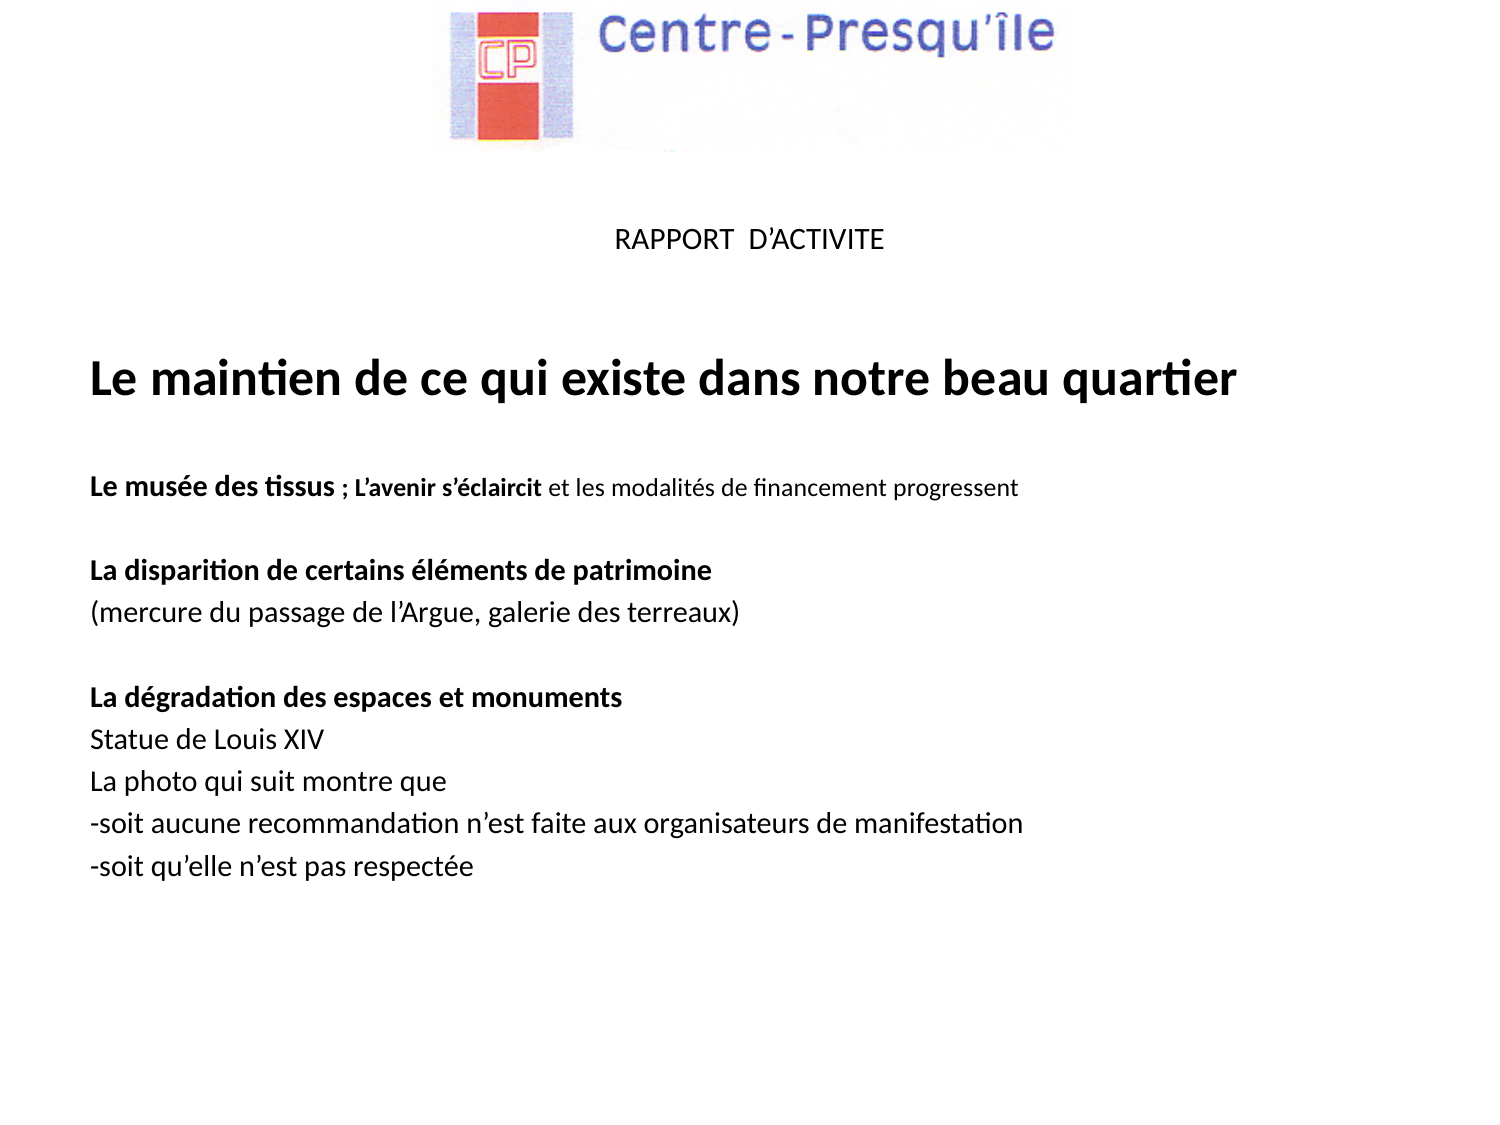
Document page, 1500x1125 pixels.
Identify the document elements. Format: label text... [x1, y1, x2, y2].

list Le maintien de ce qui existe dans notre beau quartier Le musée des tissus ; L’avenir s’éclaircit et les modalités de financement progressent La disparition de certains éléments de patrimoine (mercure du passage de l’Argue, galerie des terreaux) La dégradation des espaces et monuments Statue de Louis XIV La photo qui suit montre que -soit aucune recommandation n’est faite aux organisateurs de manifestation -soit qu’elle n’est pas respectée [75, 302, 1425, 1005]
title RAPPORT D’ACTIVITE [75, 172, 1425, 302]
picture [430, 0, 1071, 152]
